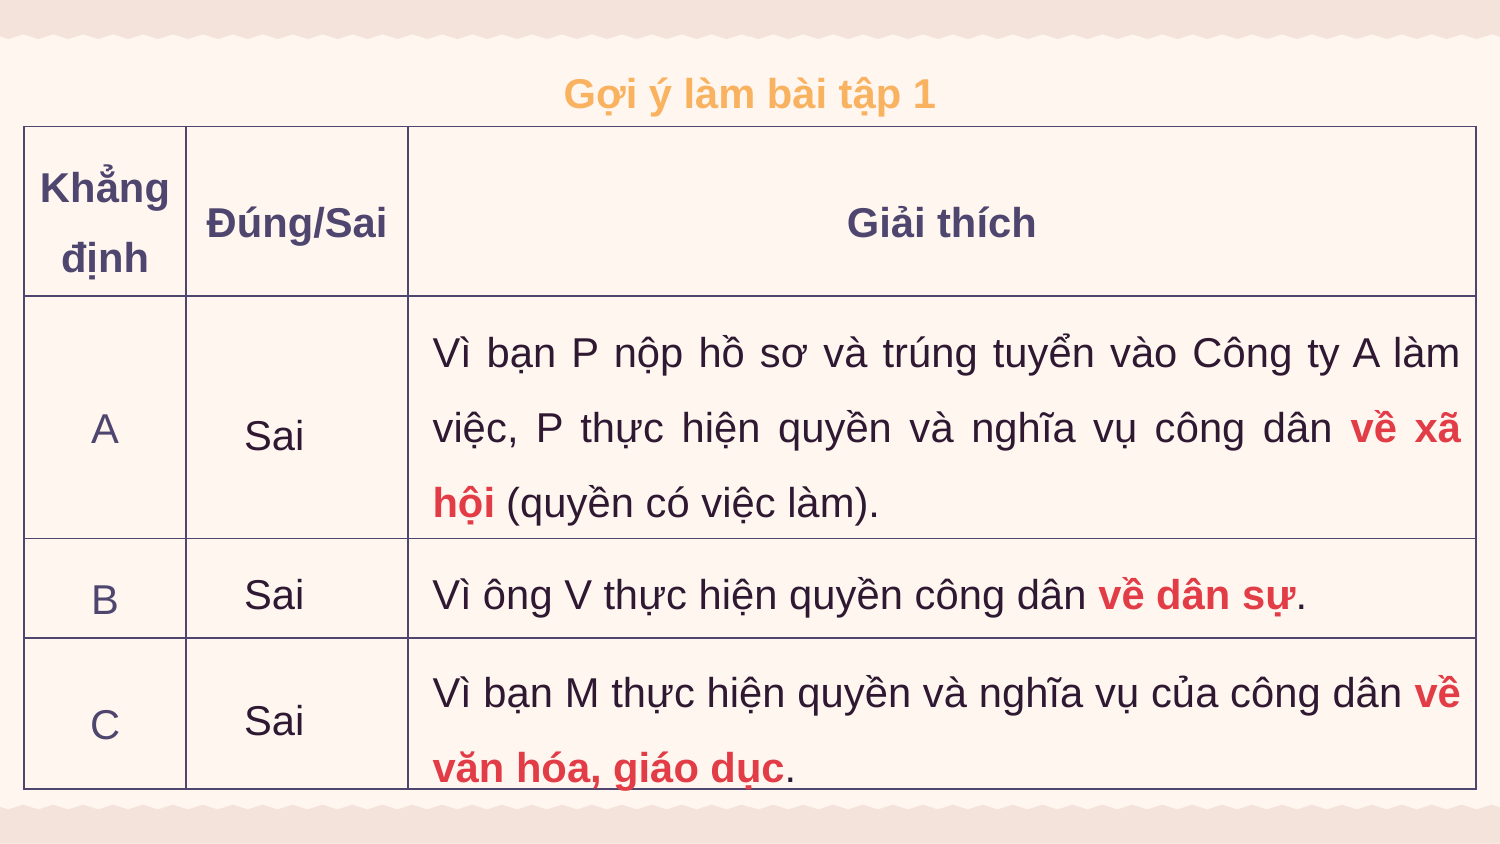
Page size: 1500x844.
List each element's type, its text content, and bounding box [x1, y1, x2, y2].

table_cell [409, 639, 417, 788]
table_cell C [25, 639, 185, 788]
table_cell [187, 539, 407, 637]
table_cell [187, 639, 407, 788]
table_cell B [25, 539, 185, 637]
table_header Đúng/Sai [187, 127, 407, 295]
table_header Khẳng định [25, 127, 185, 295]
table_cell A [25, 297, 185, 538]
table_cell [409, 539, 1475, 637]
text_box Sai [229, 661, 369, 751]
table_cell [187, 297, 407, 538]
table_cell [409, 297, 1475, 538]
text_box Vì bạn P nộp hồ sơ và trúng tuyển vào Công ty A làm việc, P thực hiện quyền và nghĩa vụ công dân về xã hội (quyền có việc làm). [417, 293, 1476, 534]
text_box Sai [229, 376, 369, 467]
text_box Vì ông V thực hiện quyền công dân về dân sự. [417, 535, 1454, 626]
table_header Giải thích [409, 127, 1475, 295]
text_box Vì bạn M thực hiện quyền và nghĩa vụ của công dân về văn hóa, giáo dục. [417, 633, 1476, 799]
text_box Sai [229, 535, 369, 626]
text_box Gợi ý làm bài tập 1 [544, 34, 956, 124]
